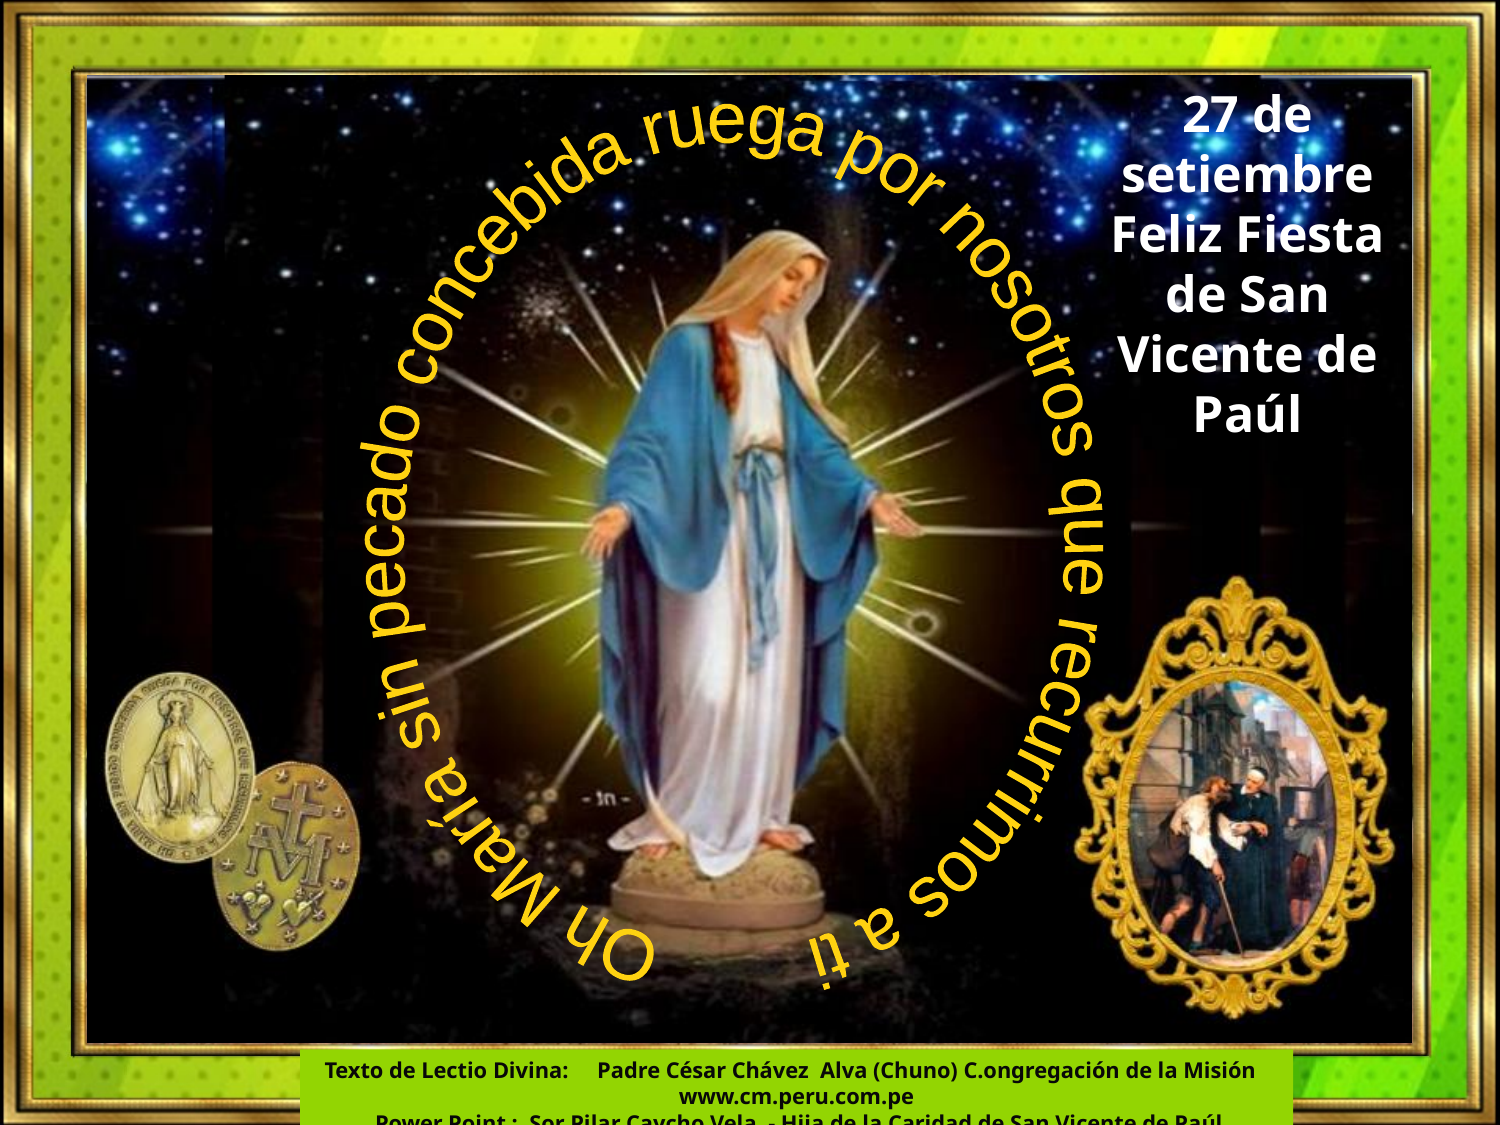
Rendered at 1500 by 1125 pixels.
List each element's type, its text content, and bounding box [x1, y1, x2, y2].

text_box Texto de Lectio Divina: Padre César Chávez Alva (Chuno) C.ongregación de la Misión www.cm.peru.com.pe Power Point : Sor Pilar Caycho Vela - Hija de la Caridad de San Vicente de Paúl [300, 1049, 1294, 1125]
picture [0, 0, 1500, 1125]
text_box 27 de setiembre Feliz Fiesta de San Vicente de Paúl [1412, 75, 1432, 363]
